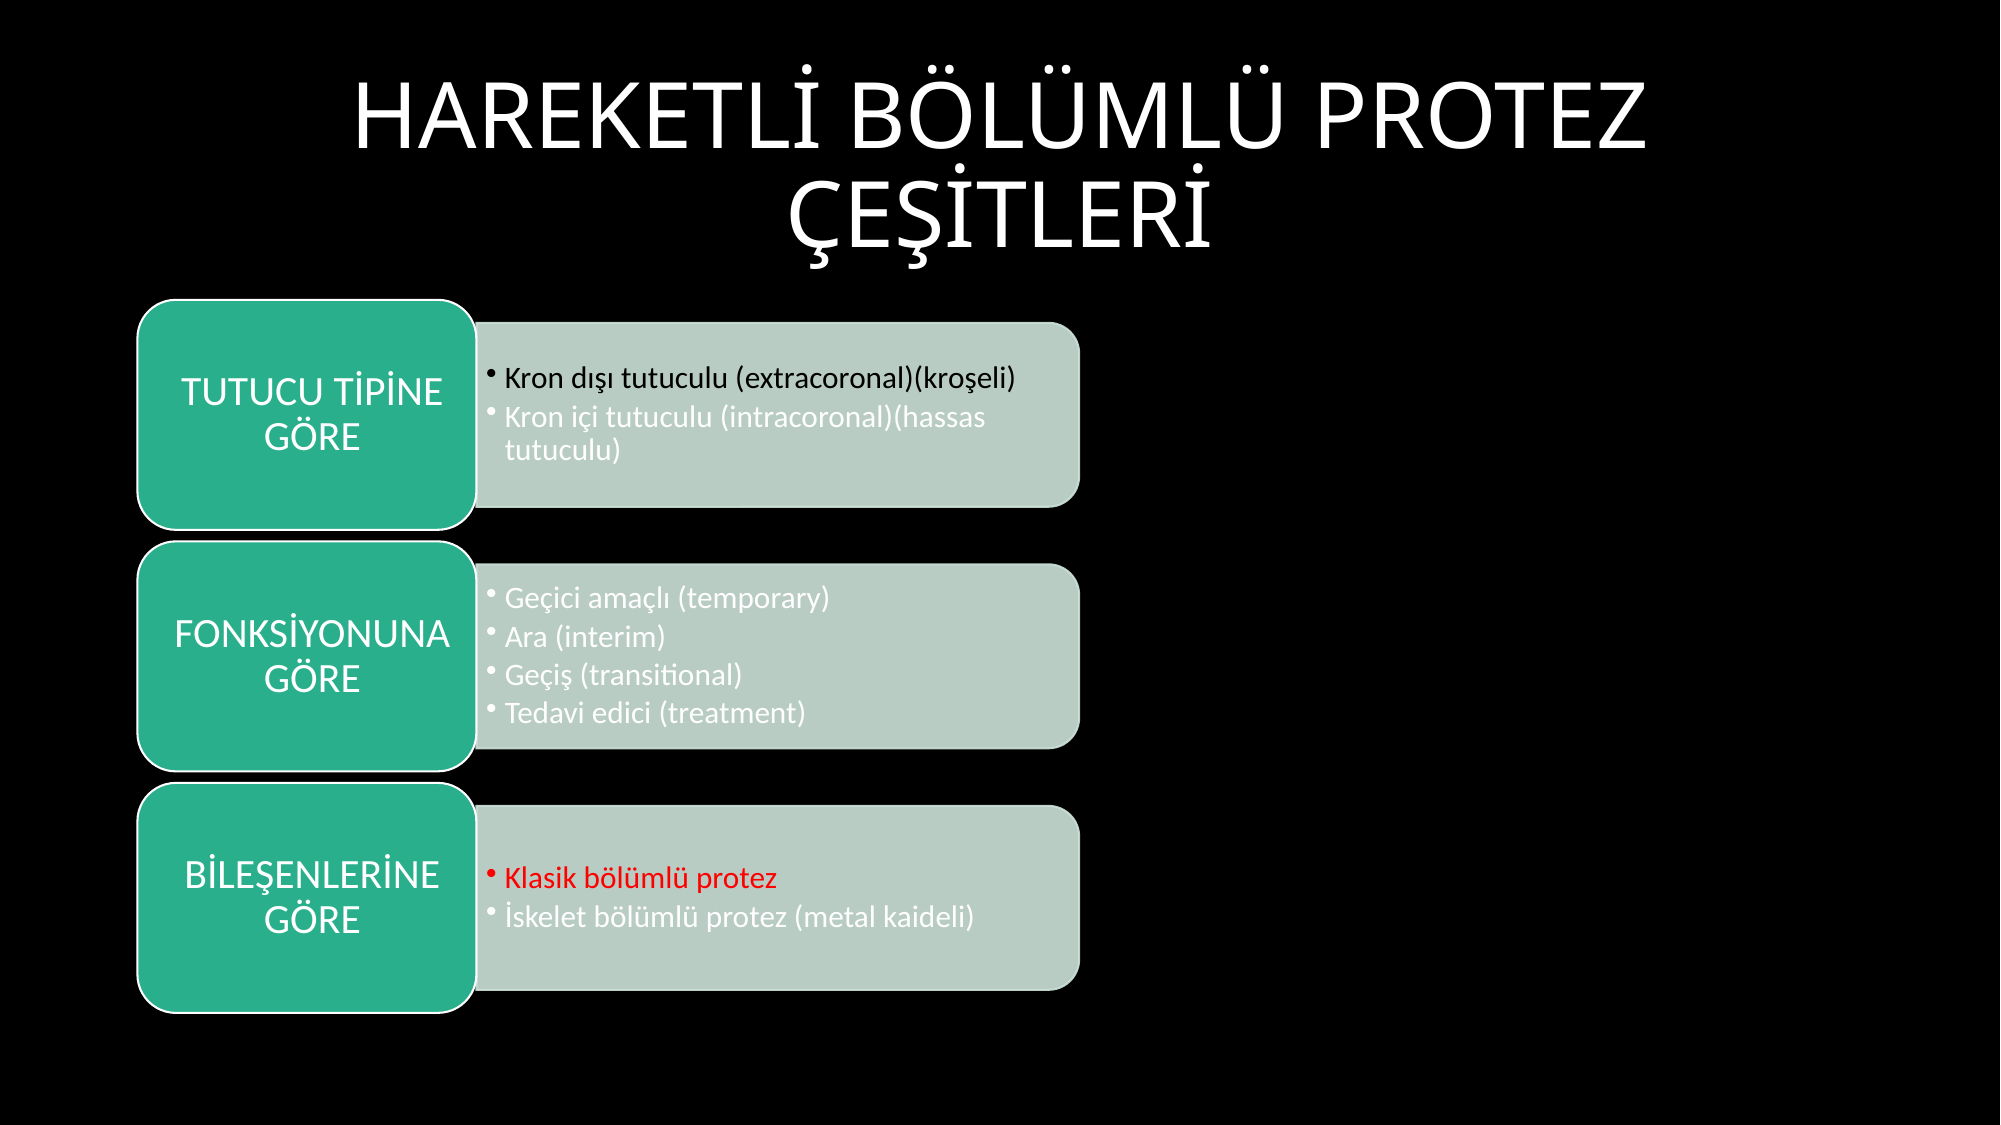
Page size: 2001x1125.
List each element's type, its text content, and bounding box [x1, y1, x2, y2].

title HAREKETLİ BÖLÜMLÜ PROTEZ ÇEŞİTLERİ [137, 59, 1863, 278]
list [137, 299, 1080, 1014]
